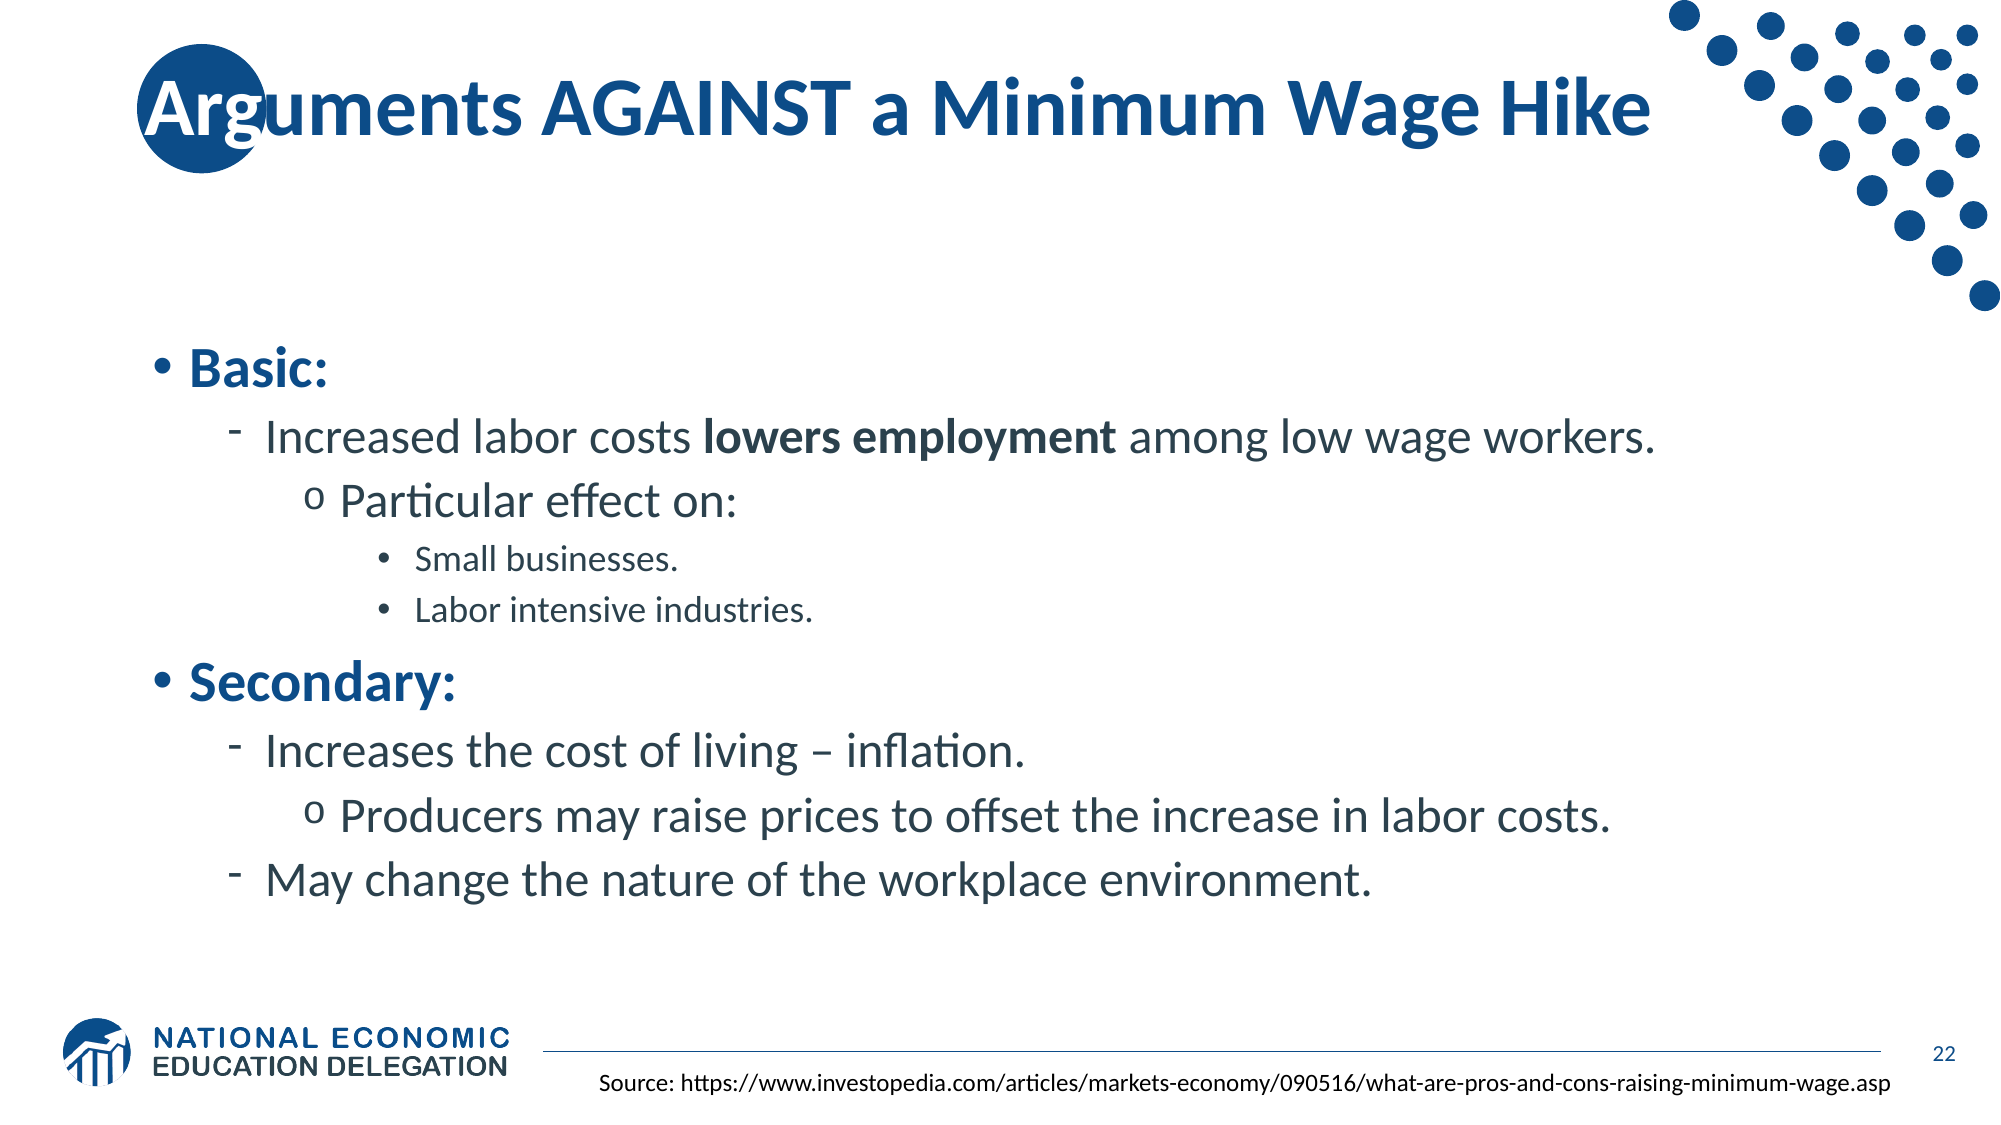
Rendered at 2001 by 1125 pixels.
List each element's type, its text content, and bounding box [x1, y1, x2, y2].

text_box Source: https://www.investopedia.com/articles/markets-economy/090516/what-are-pros-and-cons-raising-minimum-wage.asp [584, 1059, 1909, 1104]
list Basic: Increased labor costs lowers employment among low wage workers. Particular effect on: Small businesses. Labor intensive industries. Secondary: Increases the cost of living – inflation. Producers may raise prices to offset the increase in labor costs. May change the nature of the workplace environment. [137, 245, 1863, 1000]
picture [55, 1013, 520, 1091]
title Arguments AGAINST a Minimum Wage Hike [129, 0, 1855, 218]
slide_number 22 [1521, 1022, 1972, 1082]
